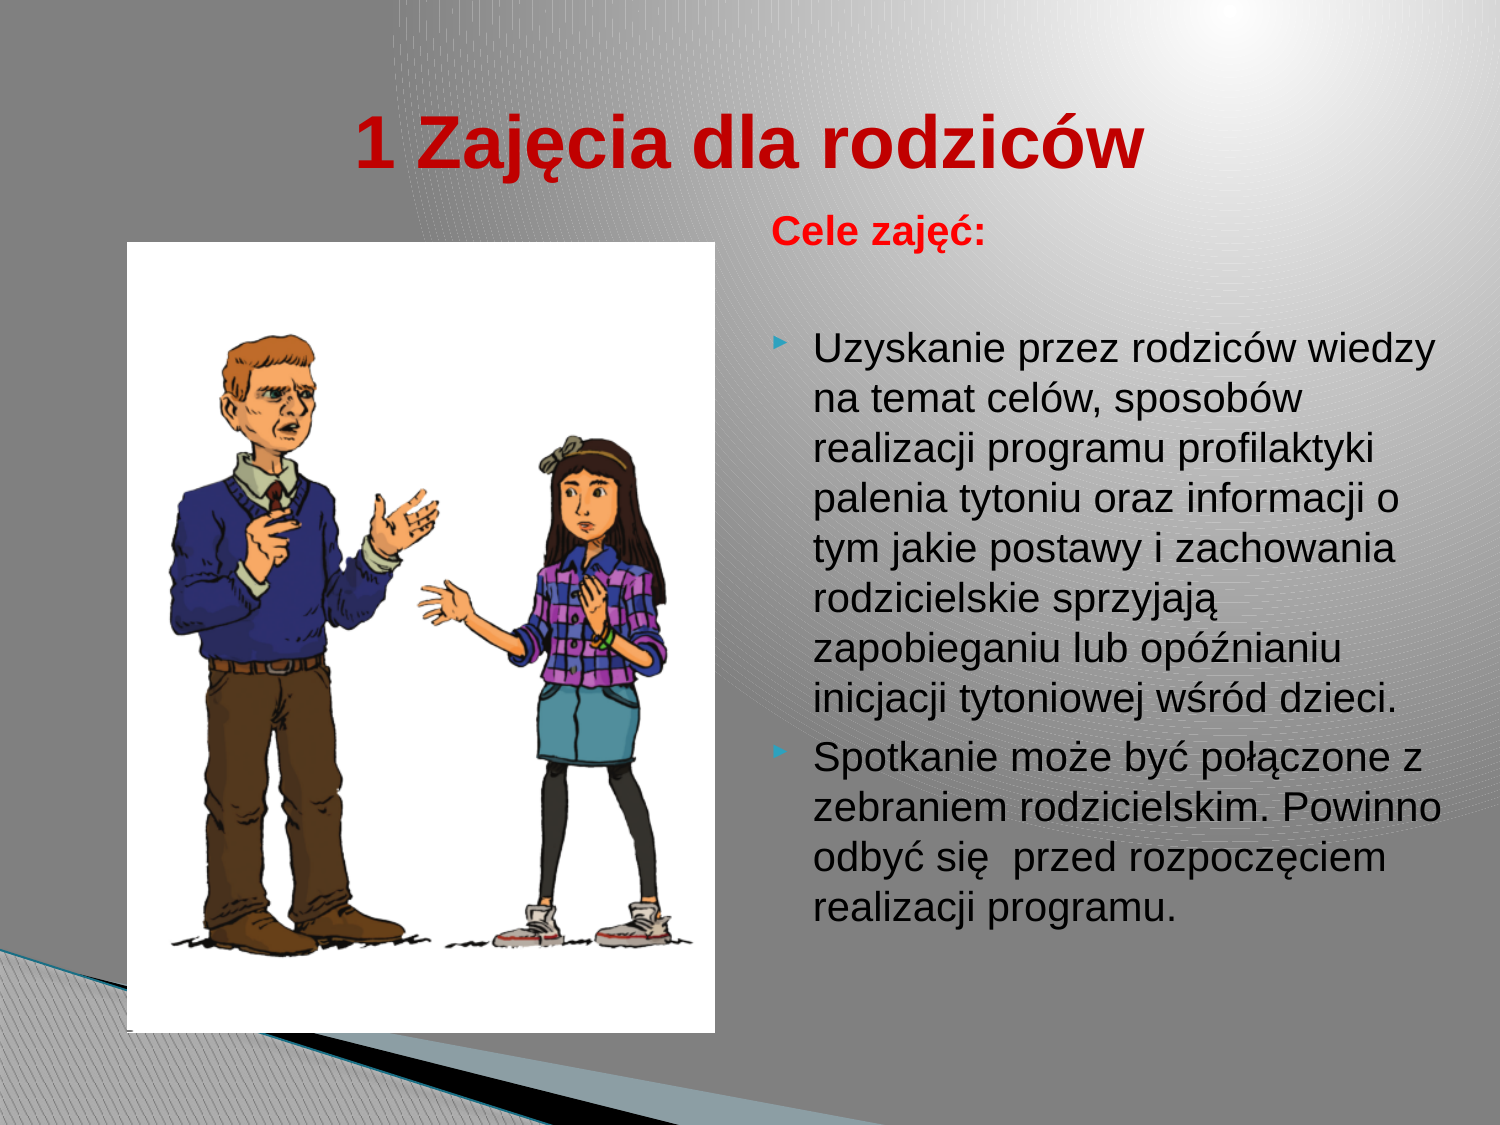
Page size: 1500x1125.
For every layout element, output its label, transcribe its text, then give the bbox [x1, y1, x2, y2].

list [127, 242, 715, 1034]
list Cele zajęć: Uzyskanie przez rodziców wiedzy na temat celów, sposobów realizacji programu profilaktyki palenia tytoniu oraz informacji o tym jakie postawy i zachowania rodzicielskie sprzyjają zapobieganiu lub opóźnianiu inicjacji tytoniowej wśród dzieci. Spotkanie może być połączone z zebraniem rodzicielskim. Powinno odbyć się przed rozpoczęciem realizacji programu. [738, 196, 1471, 1059]
title 1 Zajęcia dla rodziców [75, 45, 1425, 233]
